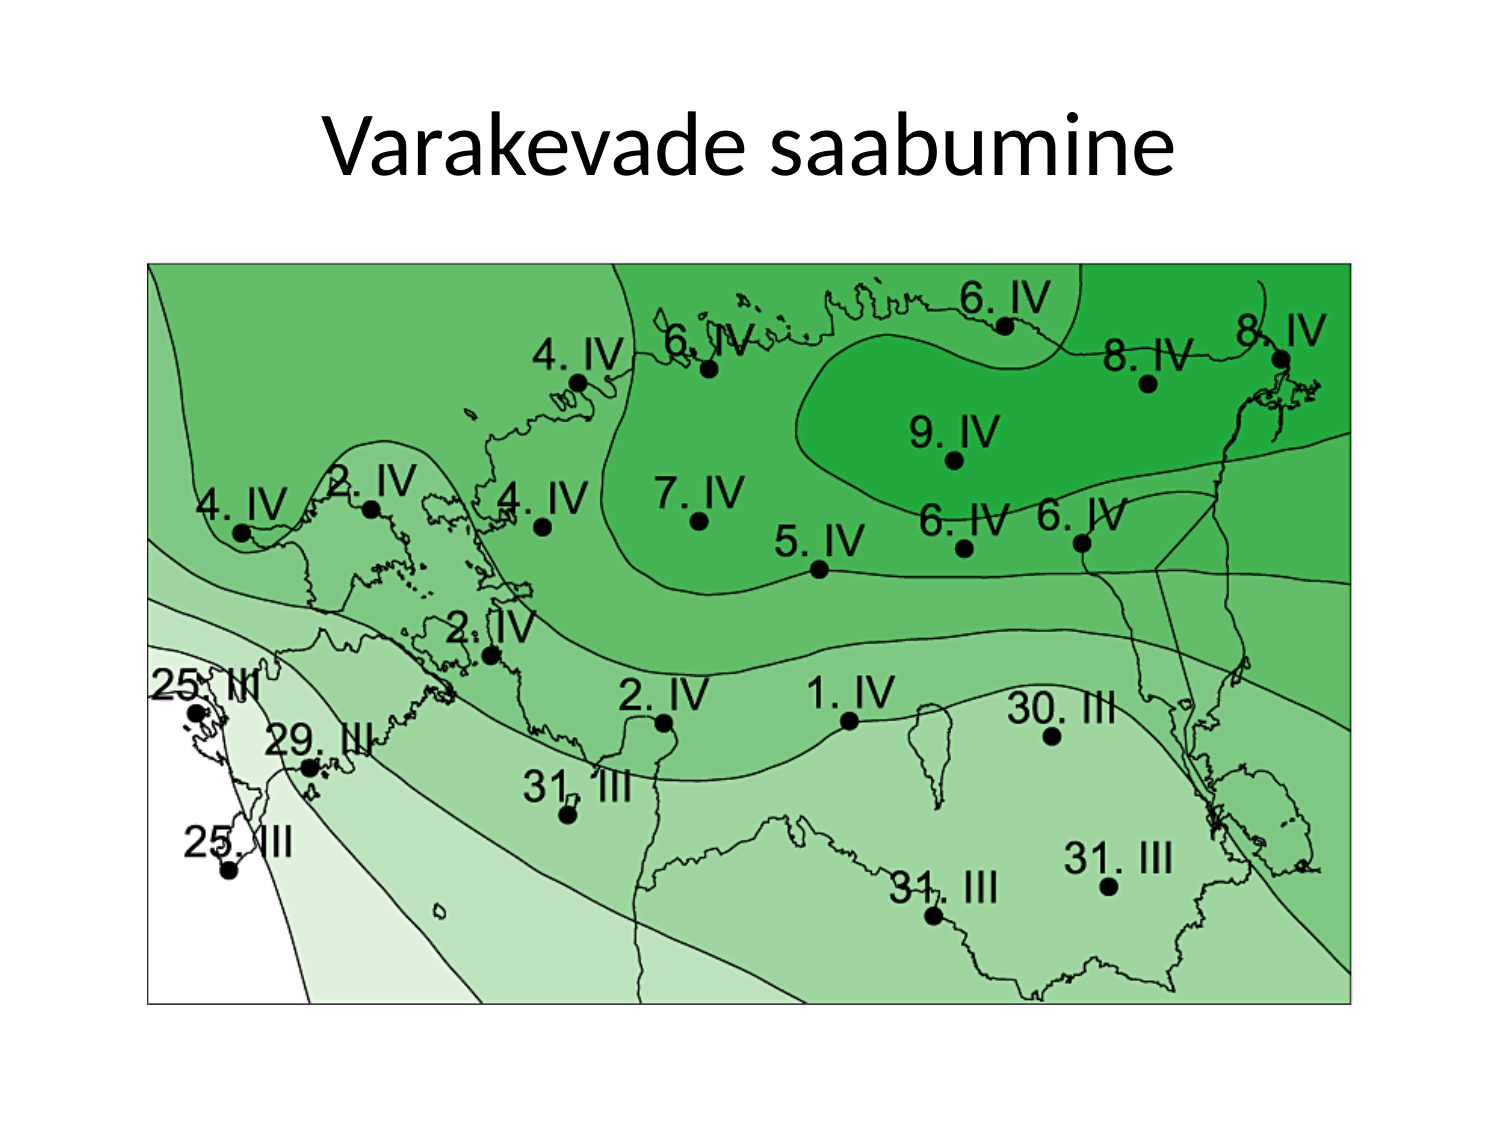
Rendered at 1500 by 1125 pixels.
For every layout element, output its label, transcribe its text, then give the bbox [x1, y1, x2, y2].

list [147, 262, 1353, 1006]
title Varakevade saabumine [75, 45, 1425, 233]
